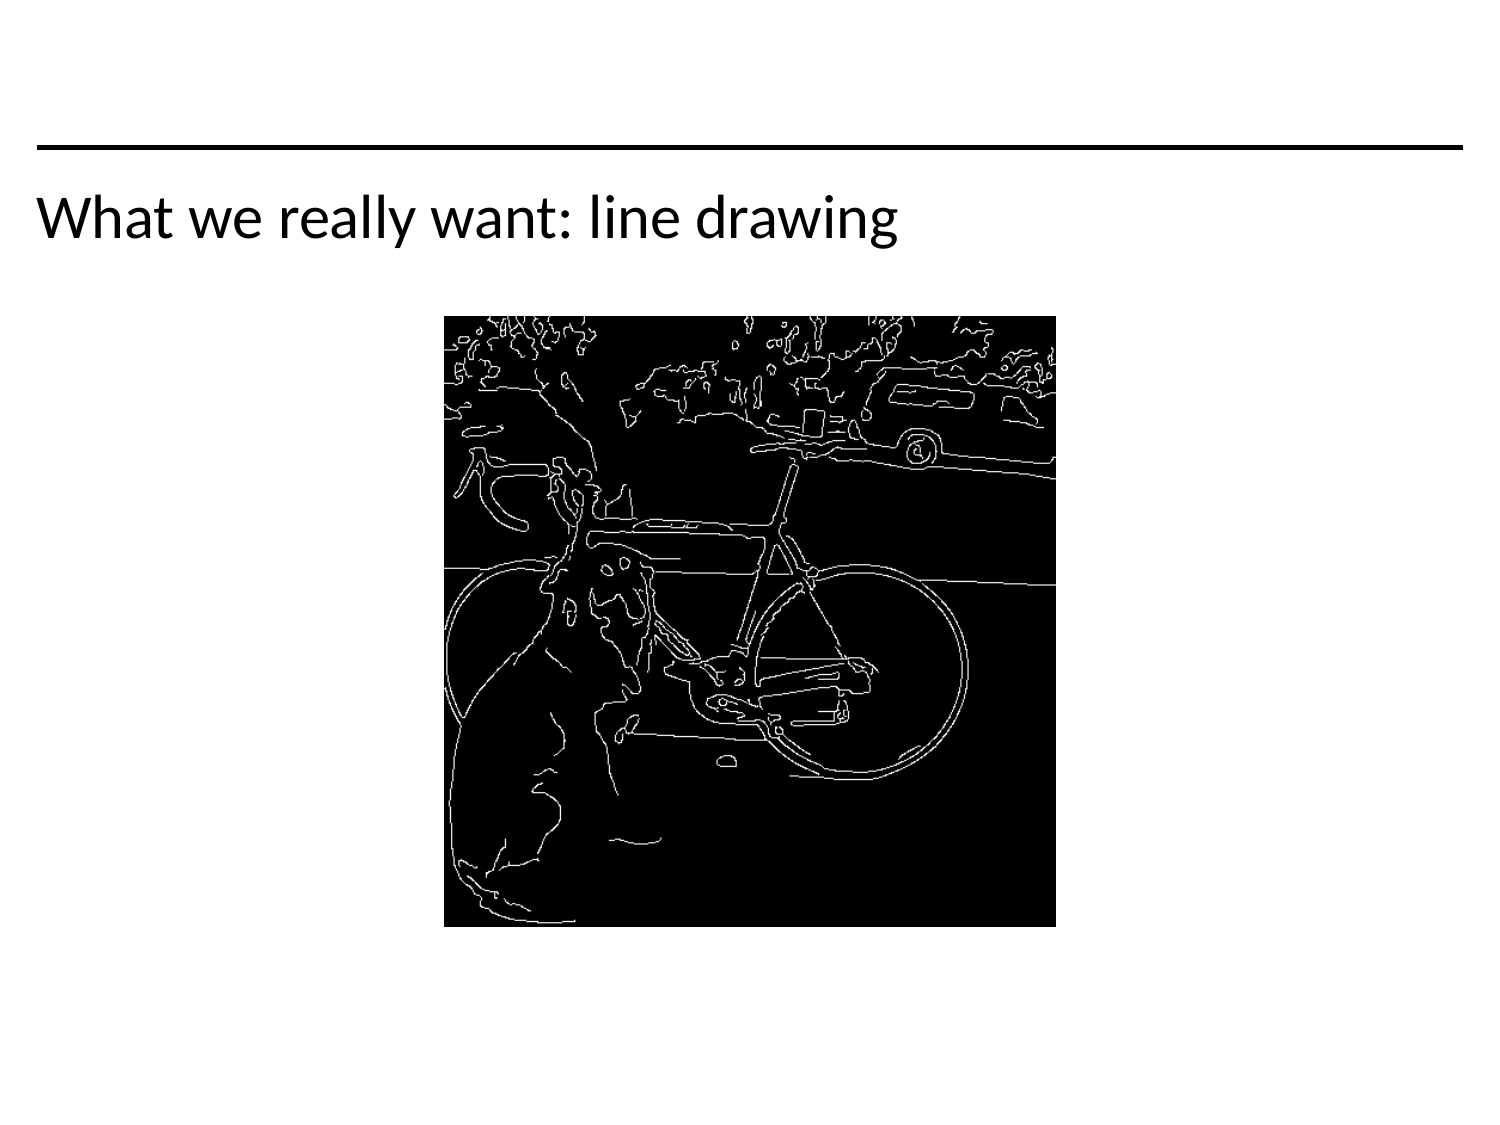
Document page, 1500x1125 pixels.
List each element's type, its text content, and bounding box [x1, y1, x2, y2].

title What we really want: line drawing [20, 172, 1479, 267]
picture [444, 315, 1056, 928]
